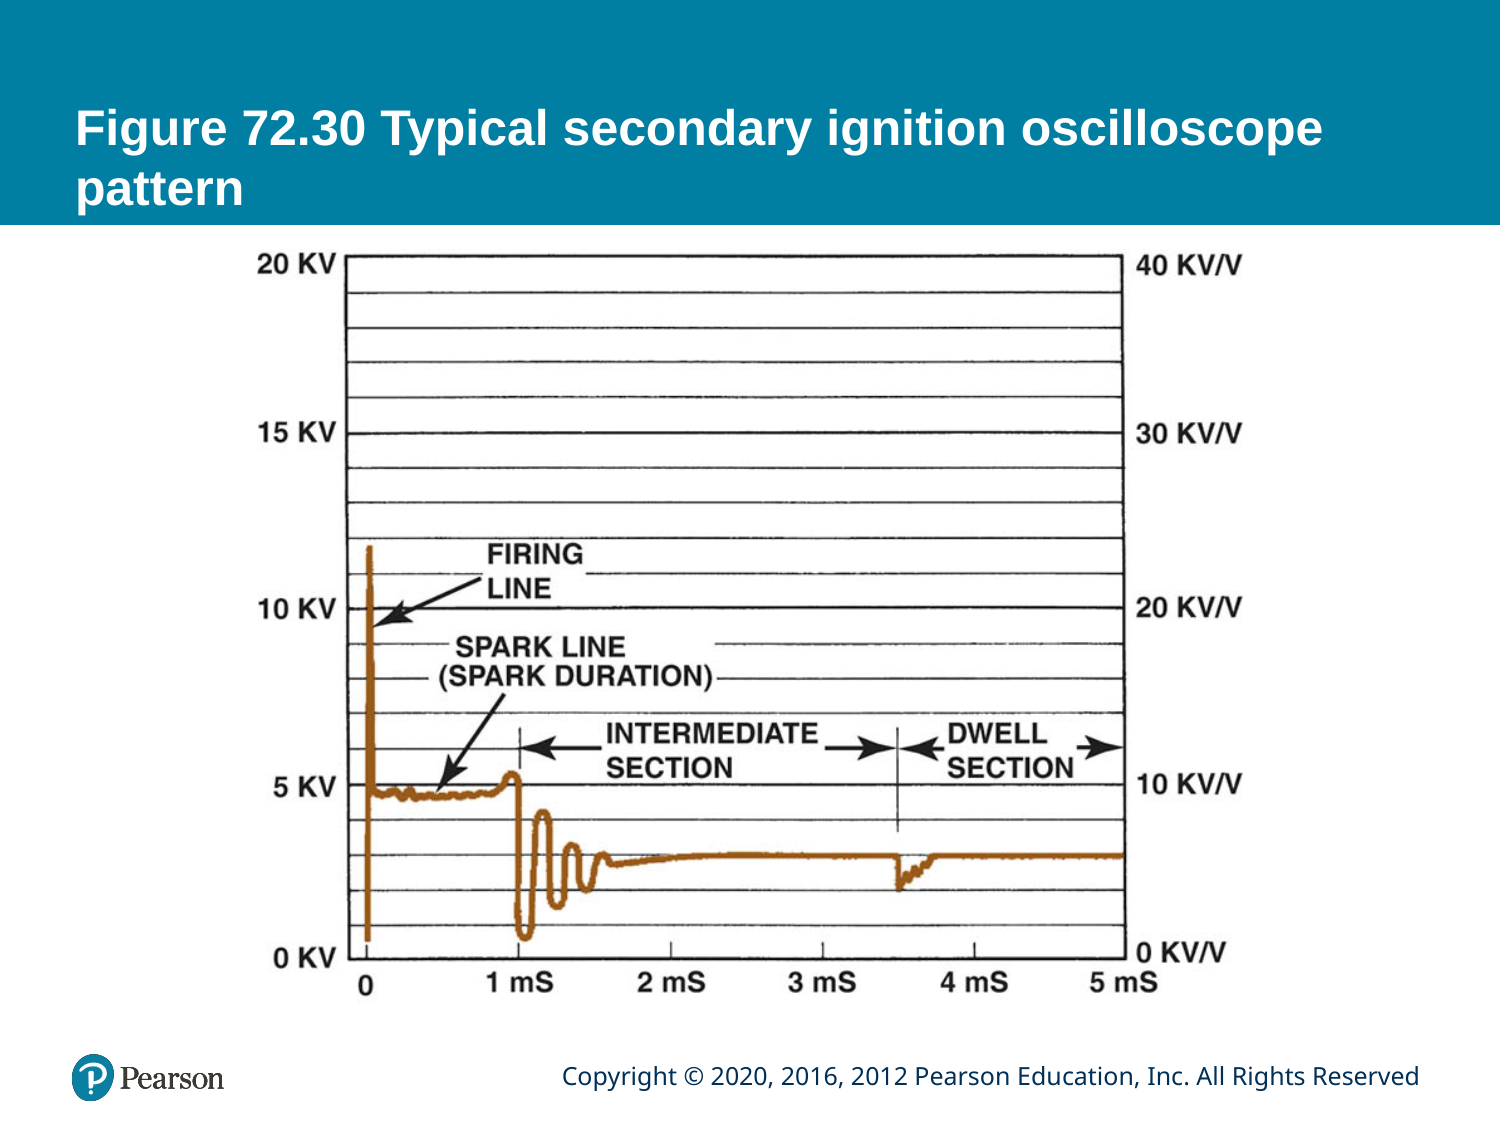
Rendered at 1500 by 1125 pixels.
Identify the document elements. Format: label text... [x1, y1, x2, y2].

title Figure 72.30 Typical secondary ignition oscilloscope pattern [75, 35, 1425, 216]
picture [72, 1088, 83, 1101]
picture [256, 249, 1244, 1004]
picture [72, 1054, 87, 1070]
picture [98, 1054, 224, 1101]
picture [80, 1063, 106, 1088]
